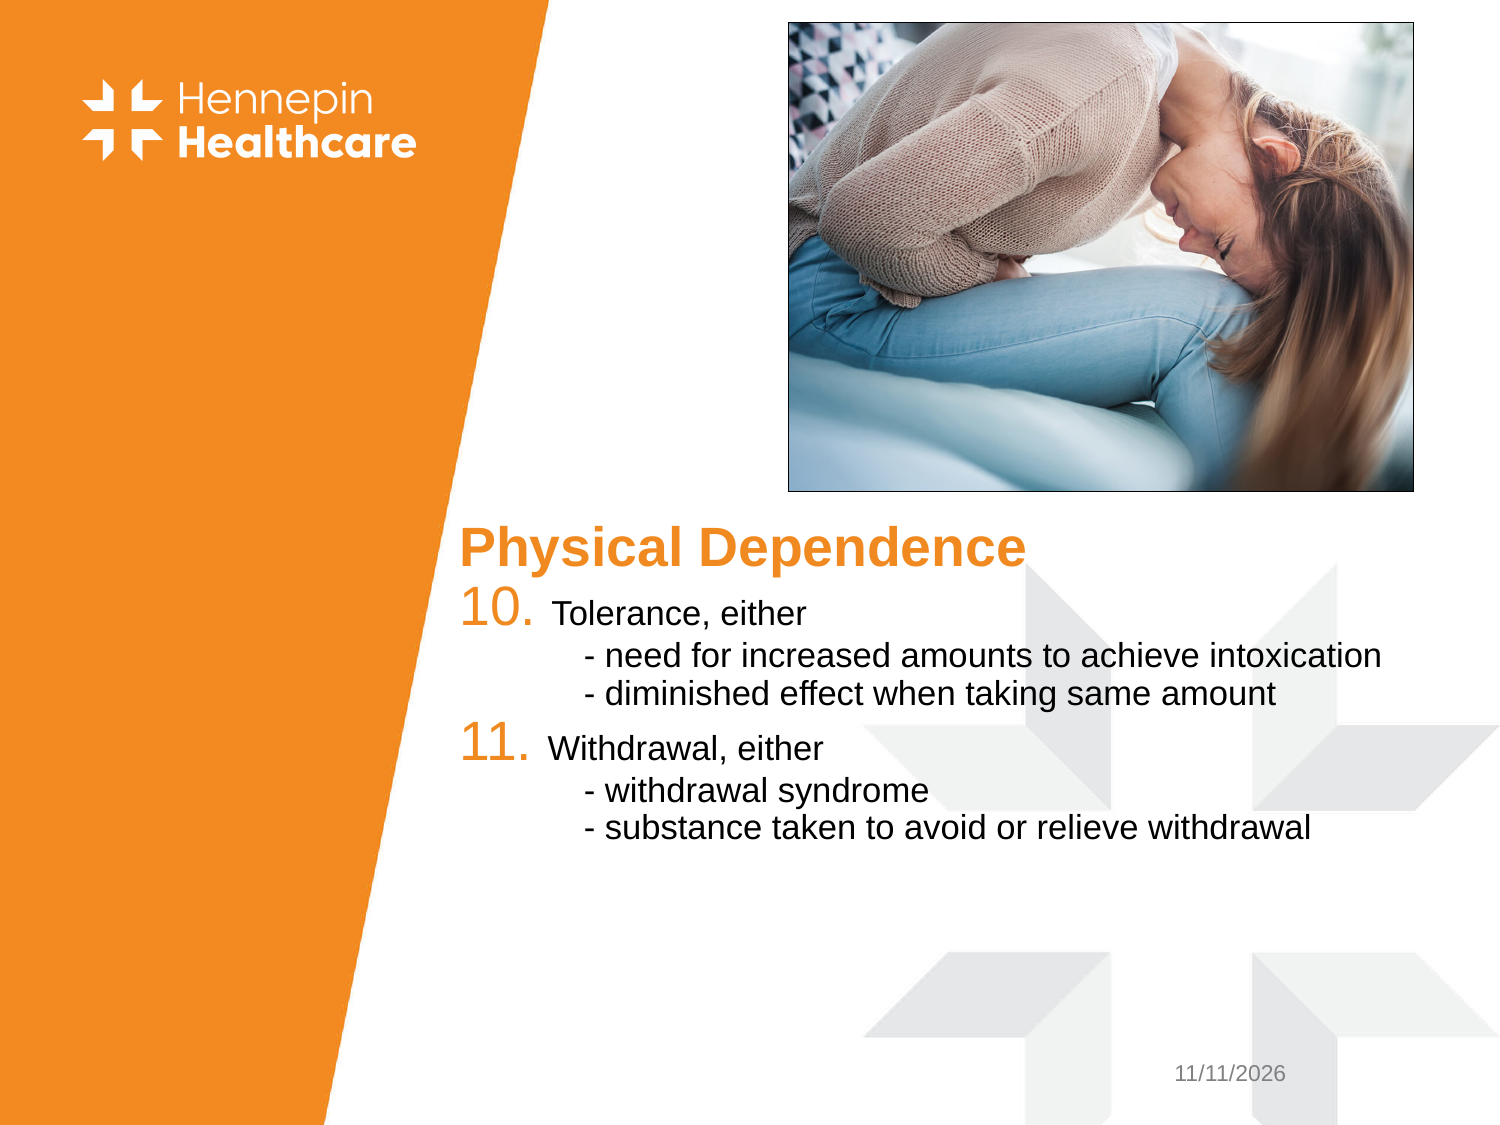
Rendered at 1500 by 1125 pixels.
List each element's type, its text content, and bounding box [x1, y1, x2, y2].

picture [0, 0, 1500, 1125]
title Physical Dependence 10. Tolerance, either - need for increased amounts to achieve intoxication - diminished effect when taking same amount 11. Withdrawal, either - withdrawal syndrome - substance taken to avoid or relieve withdrawal [444, 510, 1500, 1023]
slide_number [1101, 1042, 1302, 1103]
